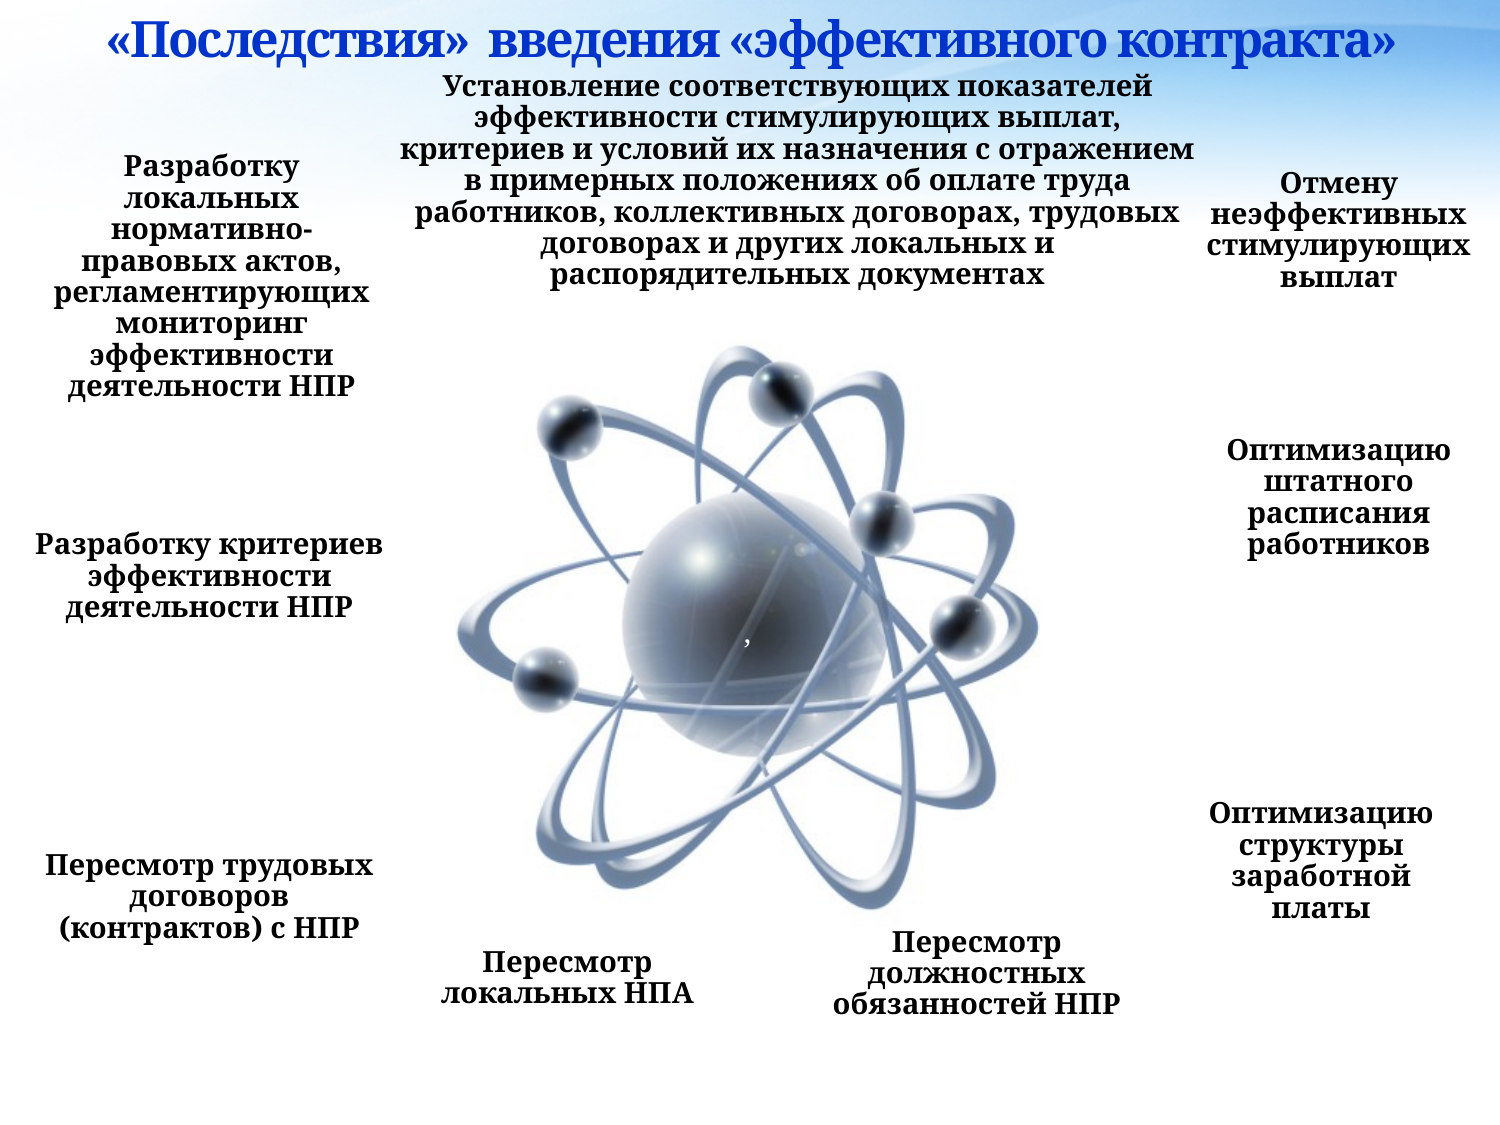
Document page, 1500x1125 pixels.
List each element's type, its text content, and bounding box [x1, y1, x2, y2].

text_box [31, 79, 1481, 1125]
picture [0, 0, 1500, 1125]
title «Последствия» введения «эффективного контракта» [105, 14, 1481, 79]
